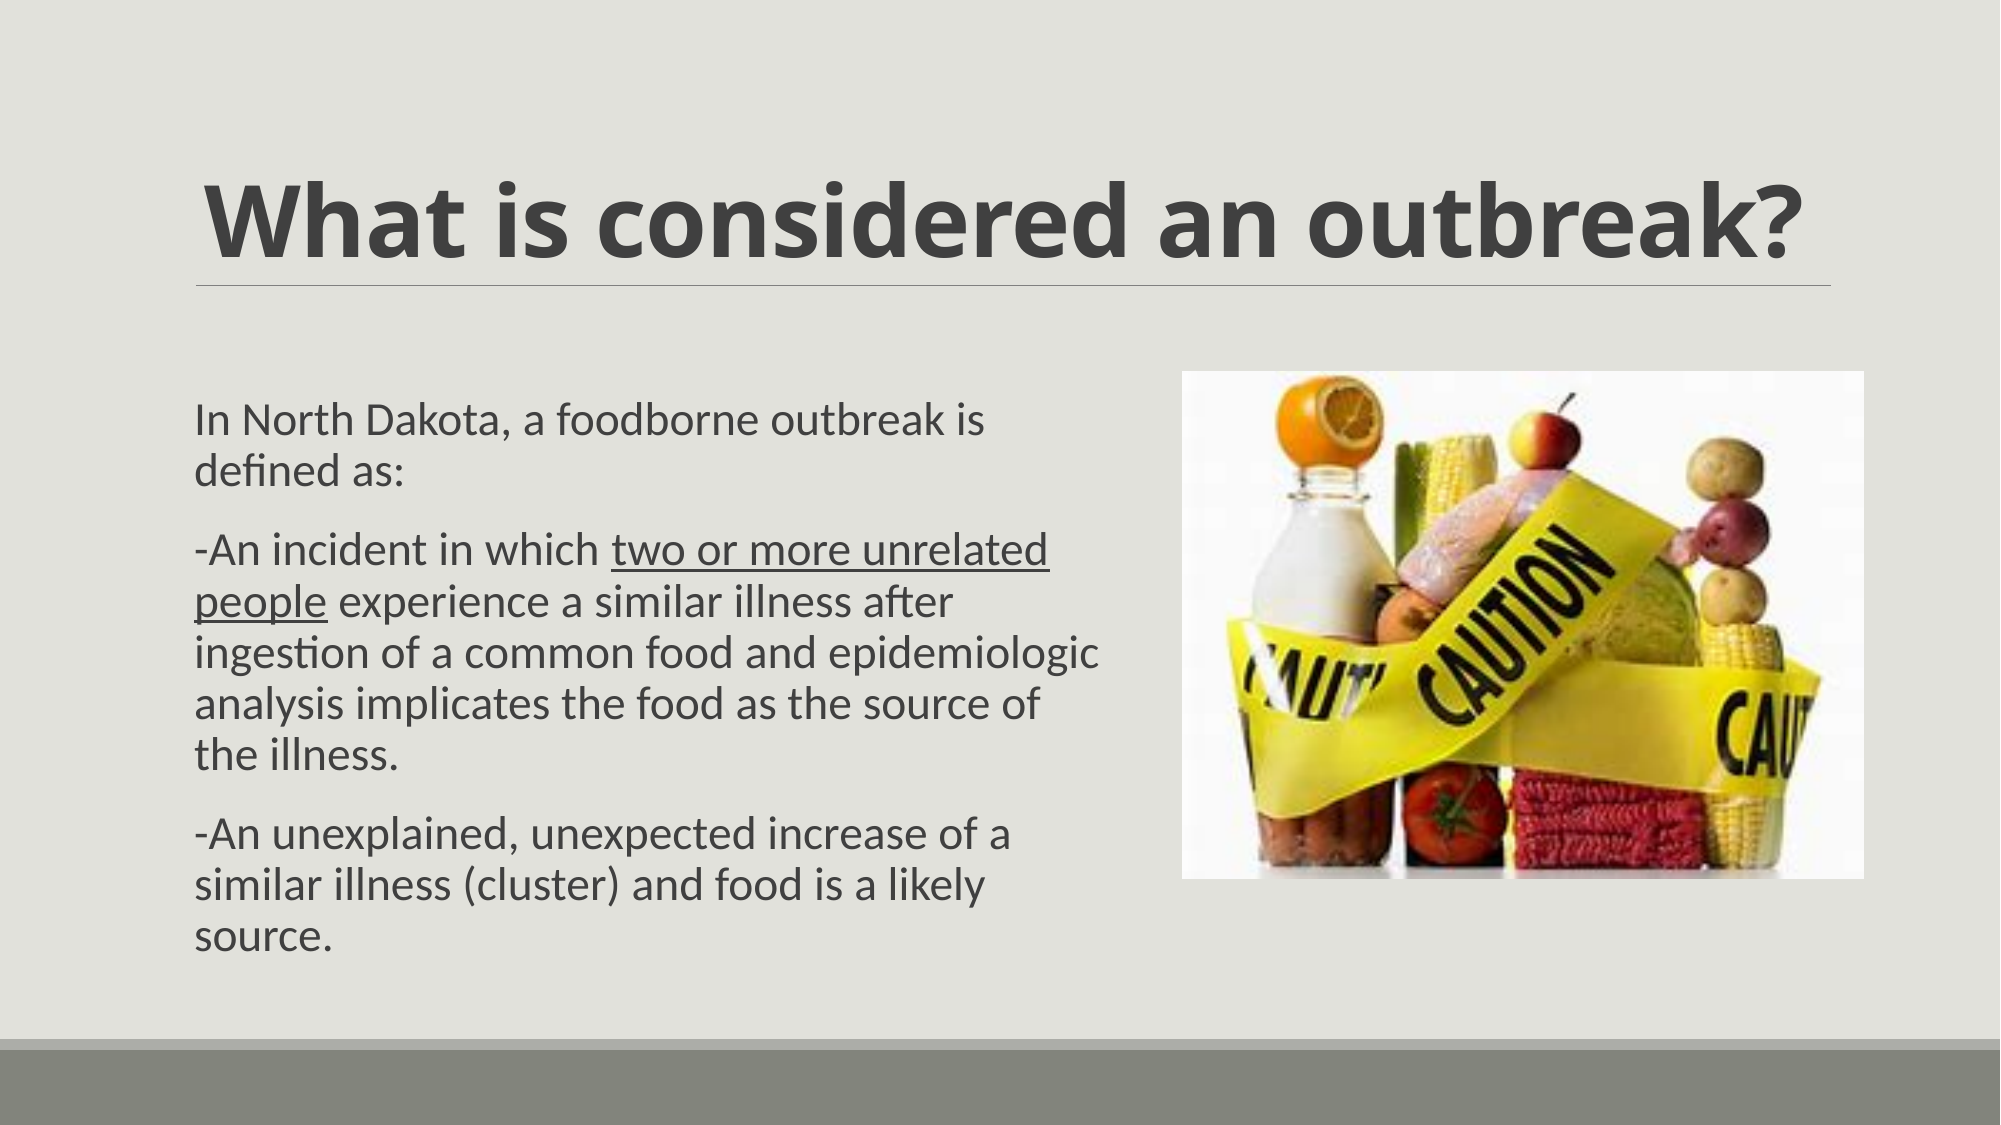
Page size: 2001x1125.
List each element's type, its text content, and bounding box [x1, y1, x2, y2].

title What is considered an outbreak? [180, 47, 1830, 285]
list In North Dakota, a foodborne outbreak is defined as: -An incident in which two or more unrelated people experience a similar illness after ingestion of a common food and epidemiologic analysis implicates the food as the source of the illness. -An unexplained, unexpected increase of a similar illness (cluster) and food is a likely source. [180, 302, 1118, 977]
picture [1182, 370, 1865, 879]
